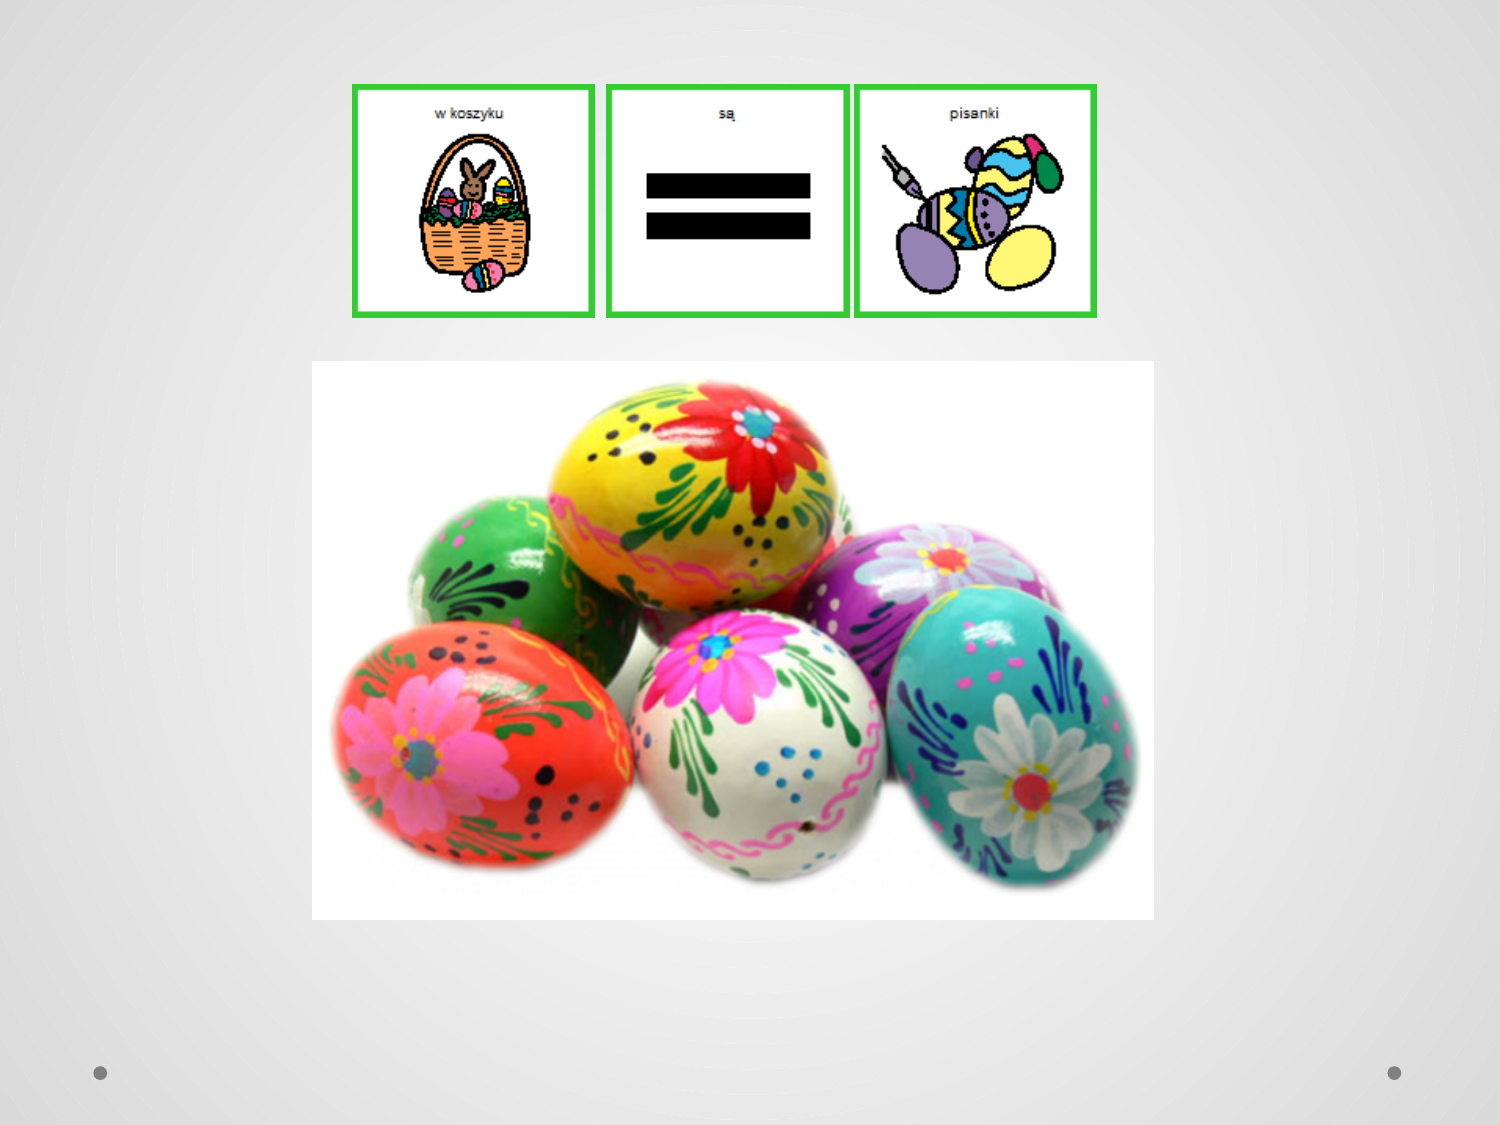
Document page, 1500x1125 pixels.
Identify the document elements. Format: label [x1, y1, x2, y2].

picture [351, 84, 595, 318]
picture [312, 361, 1155, 920]
picture [606, 84, 850, 318]
picture [853, 84, 1097, 318]
